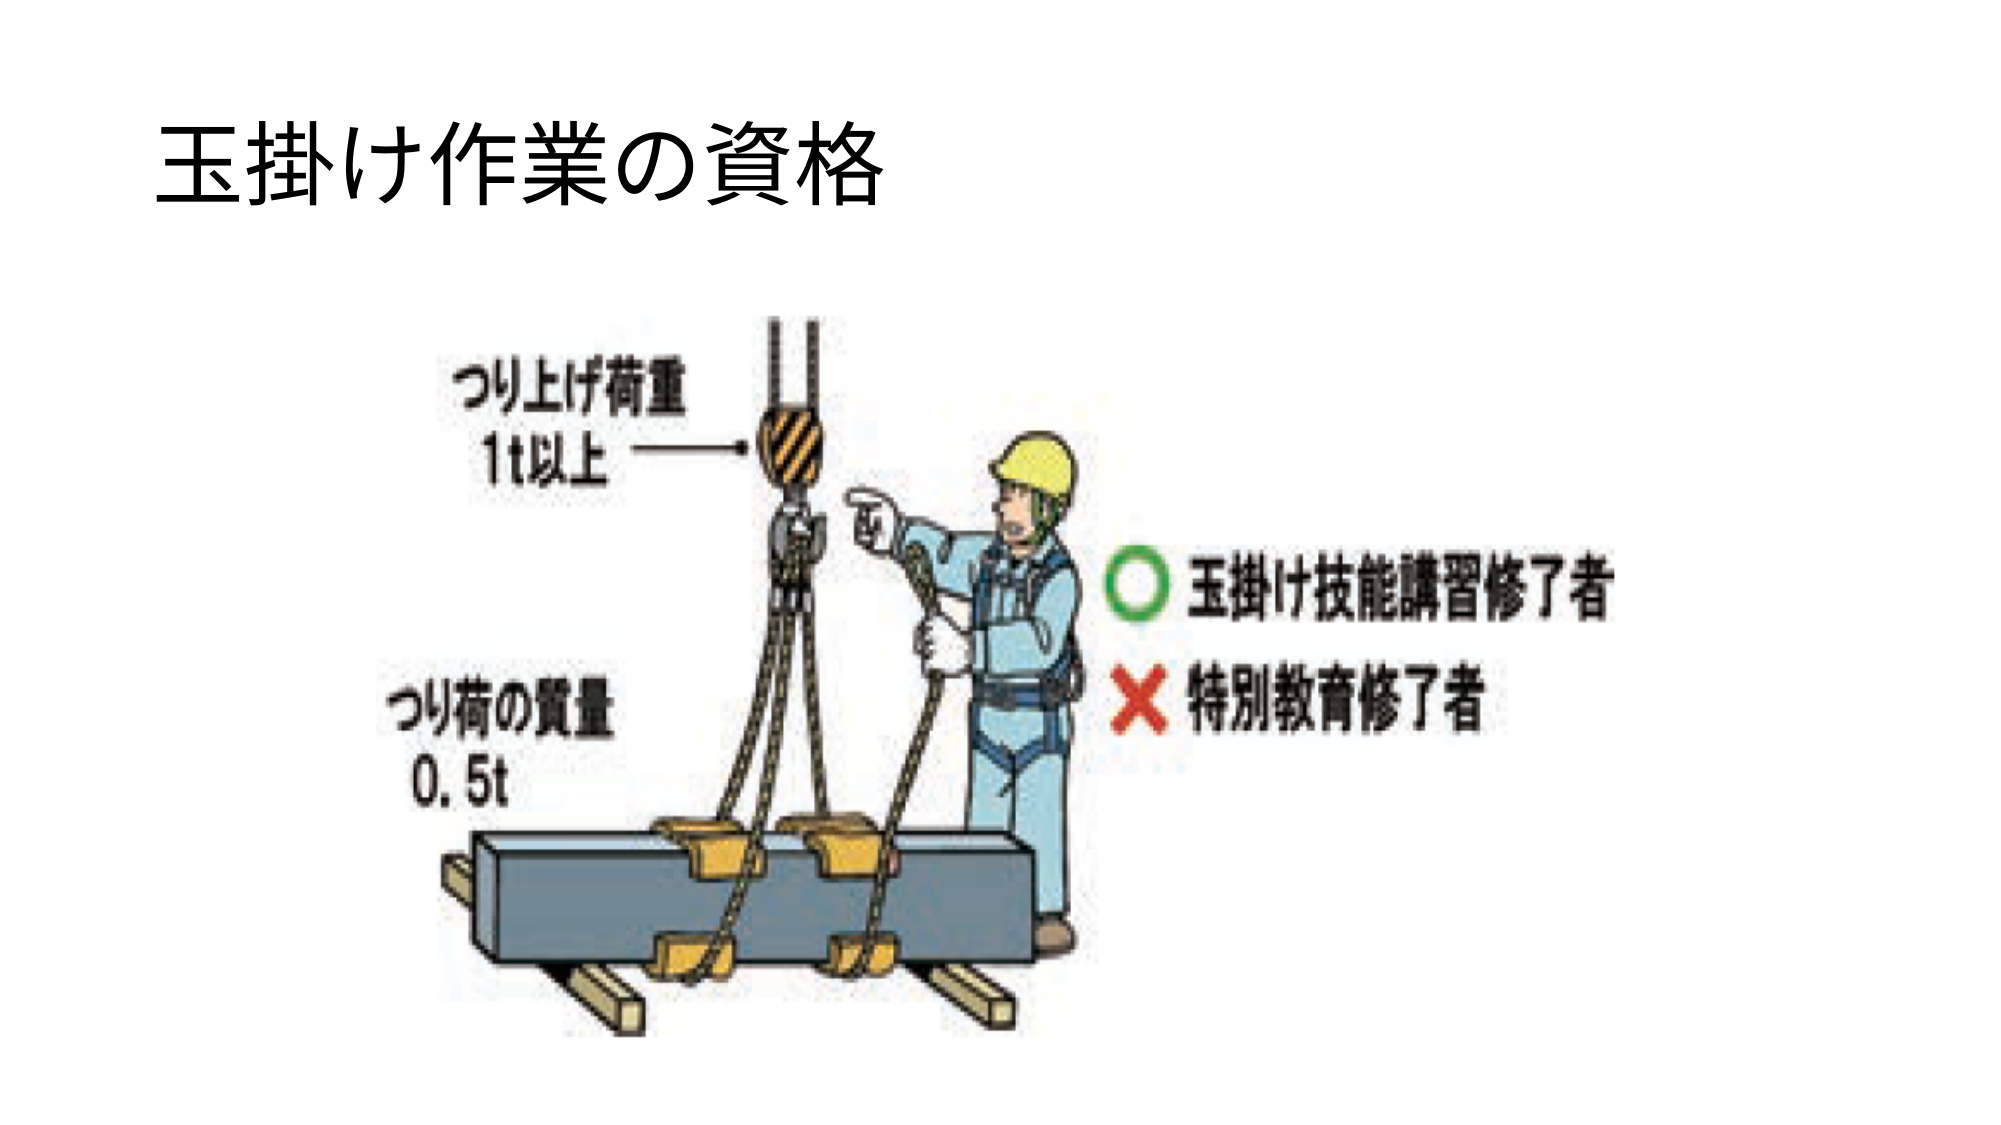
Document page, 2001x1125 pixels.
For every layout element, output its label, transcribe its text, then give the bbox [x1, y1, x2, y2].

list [376, 277, 1635, 1062]
title 玉掛け作業の資格 [137, 59, 1863, 278]
